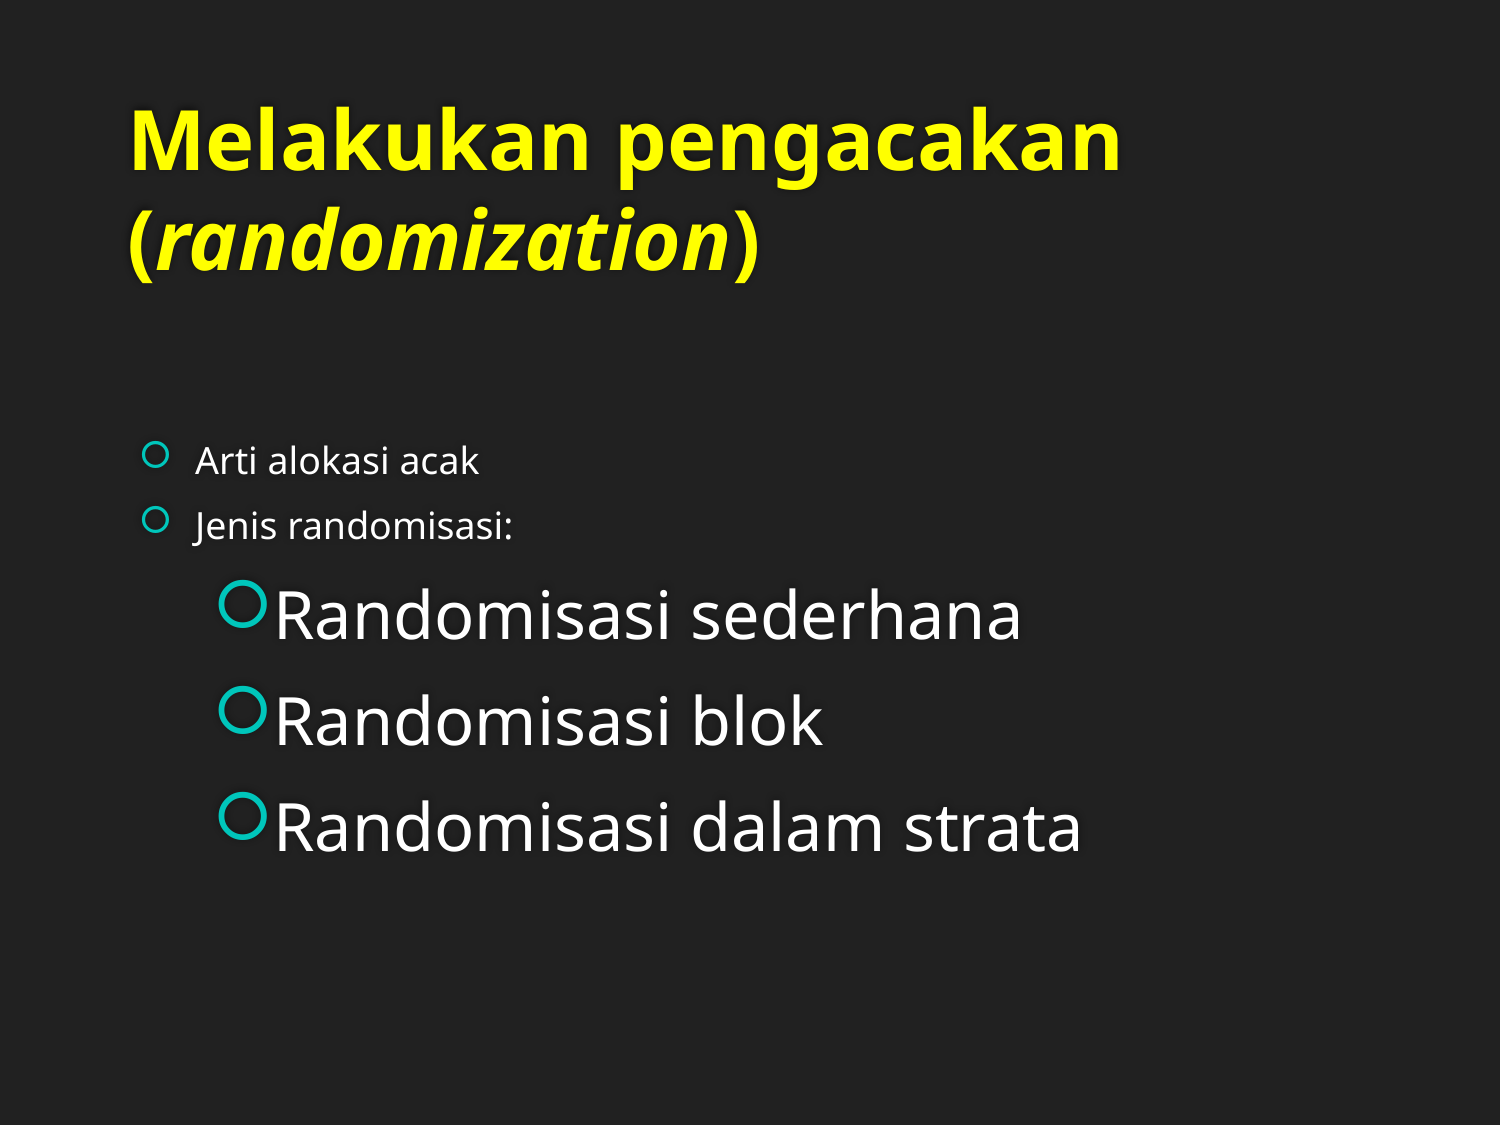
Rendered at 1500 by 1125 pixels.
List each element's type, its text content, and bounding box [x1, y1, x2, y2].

list Arti alokasi acak Jenis randomisasi: Randomisasi sederhana Randomisasi blok Randomisasi dalam strata [123, 361, 1400, 1006]
title Melakukan pengacakan (randomization) [112, 54, 1391, 295]
